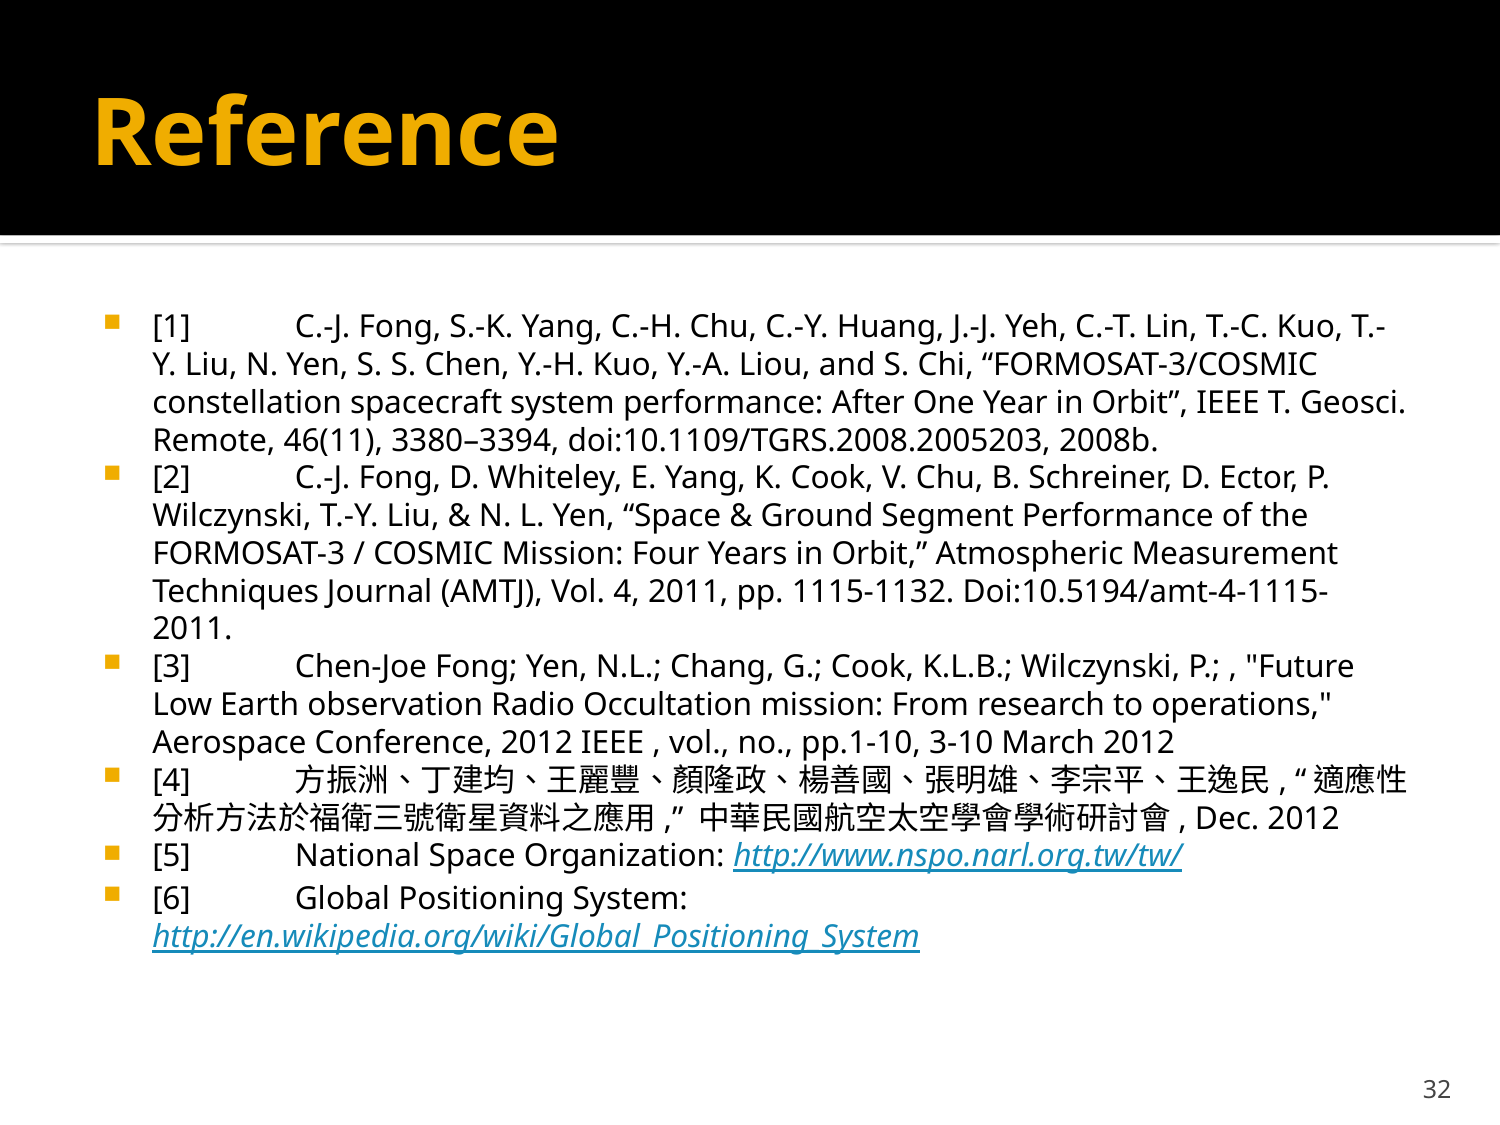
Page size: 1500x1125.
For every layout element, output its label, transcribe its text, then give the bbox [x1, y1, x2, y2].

slide_number 31 [1345, 1062, 1467, 1108]
title Reference [75, 25, 1425, 231]
list [1] C.-J. Fong, S.-K. Yang, C.-H. Chu, C.-Y. Huang, J.-J. Yeh, C.-T. Lin, T.-C. Kuo, T.-Y. Liu, N. Yen, S. S. Chen, Y.-H. Kuo, Y.-A. Liou, and S. Chi, “FORMOSAT-3/COSMIC constellation spacecraft system performance: After One Year in Orbit”, IEEE T. Geosci. Remote, 46(11), 3380–3394, doi:10.1109/TGRS.2008.2005203, 2008b. [2] C.-J. Fong, D. Whiteley, E. Yang, K. Cook, V. Chu, B. Schreiner, D. Ector, P. Wilczynski, T.-Y. Liu, & N. L. Yen, “Space & Ground Segment Performance of the FORMOSAT-3 / COSMIC Mission: Four Years in Orbit,” Atmospheric Measurement Techniques Journal (AMTJ), Vol. 4, 2011, pp. 1115-1132. Doi:10.5194/amt-4-1115-2011. [3] Chen-Joe Fong; Yen, N.L.; Chang, G.; Cook, K.L.B.; Wilczynski, P.; , "Future Low Earth observation Radio Occultation mission: From research to operations," Aerospace Conference, 2012 IEEE , vol., no., pp.1-10, 3-10 March 2012 [4] 方振洲、丁建均、王麗豐、顏隆政、楊善國、張明雄、李宗平、王逸民, “適應性分析方法於福衛三號衛星資料之應用,” 中華民國航空太空學會學術研討會, Dec. 2012 [5] National Space Organization: http://www.nspo.narl.org.tw/tw/ [6] Global Positioning System: http://en.wikipedia.org/wiki/Global_Positioning_System [75, 291, 1425, 1050]
